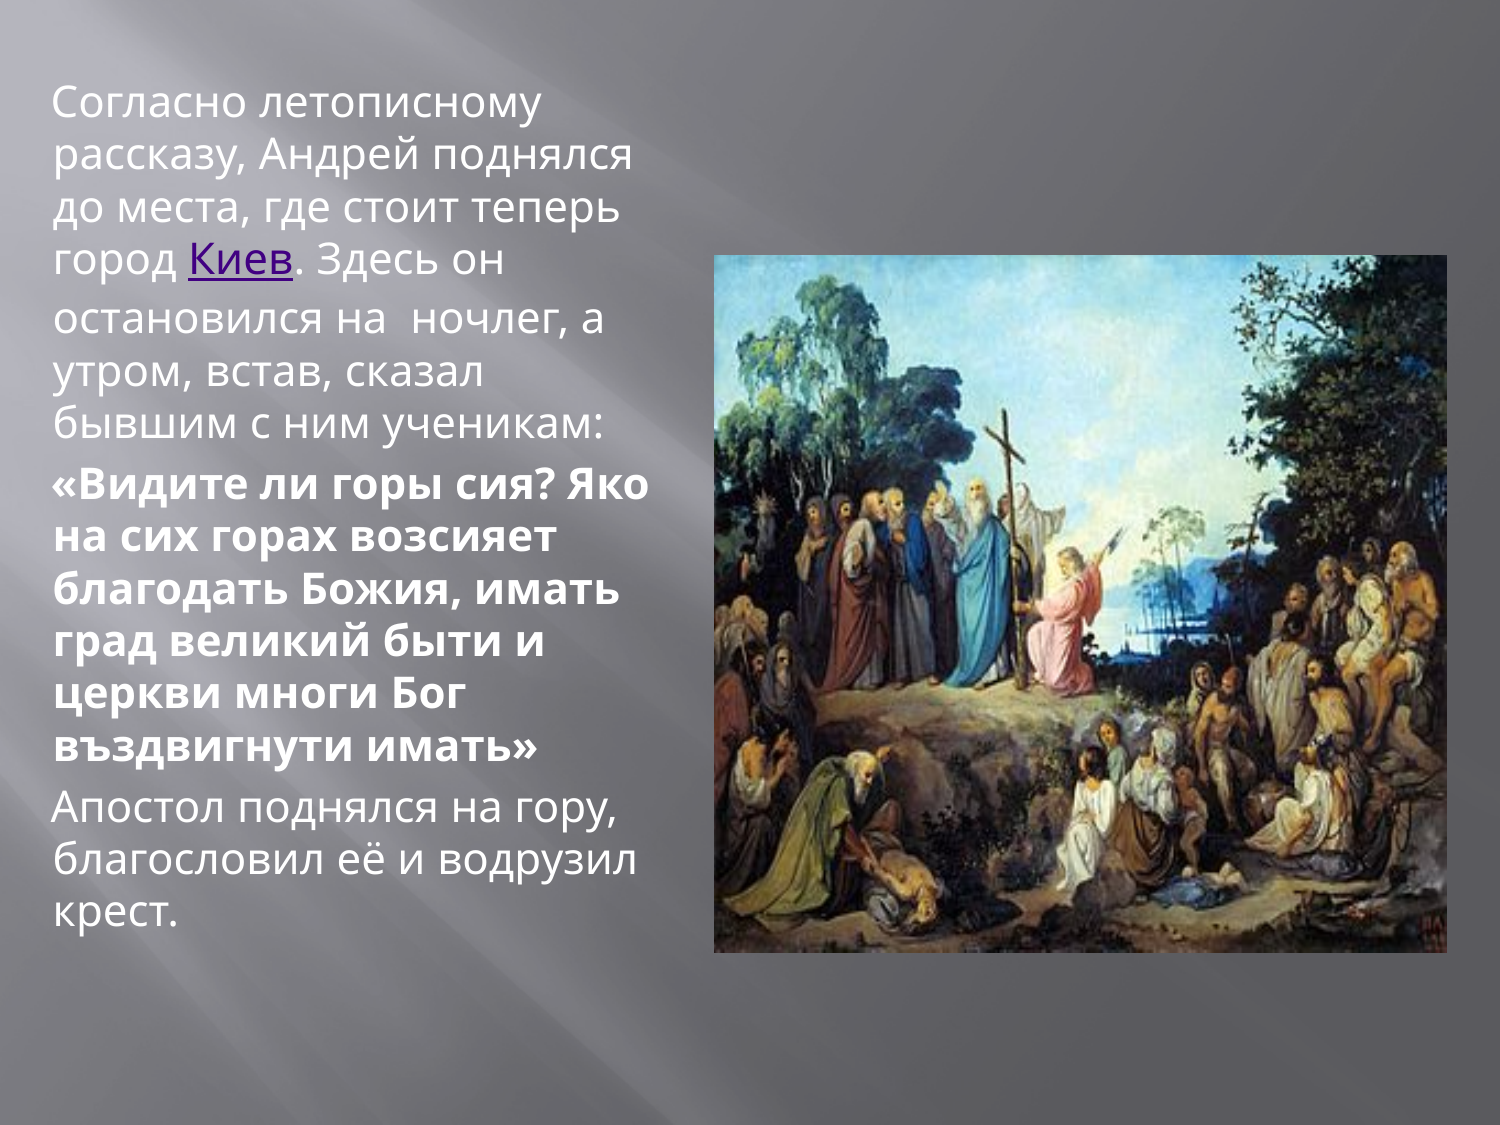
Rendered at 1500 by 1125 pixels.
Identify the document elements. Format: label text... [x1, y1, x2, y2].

picture [714, 255, 1448, 953]
list Согласно летописному рассказу, Андрей поднялся до места, где стоит теперь город Киев. Здесь он остановился на ночлег, а утром, встав, сказал бывшим с ним ученикам: «Видите ли горы сия? Яко на сих горах возсияет благодать Божия, имать град великий быти и церкви многи Бог въздвигнути имать» Апостол поднялся на гору, благословил её и водрузил крест. [0, 66, 668, 1035]
